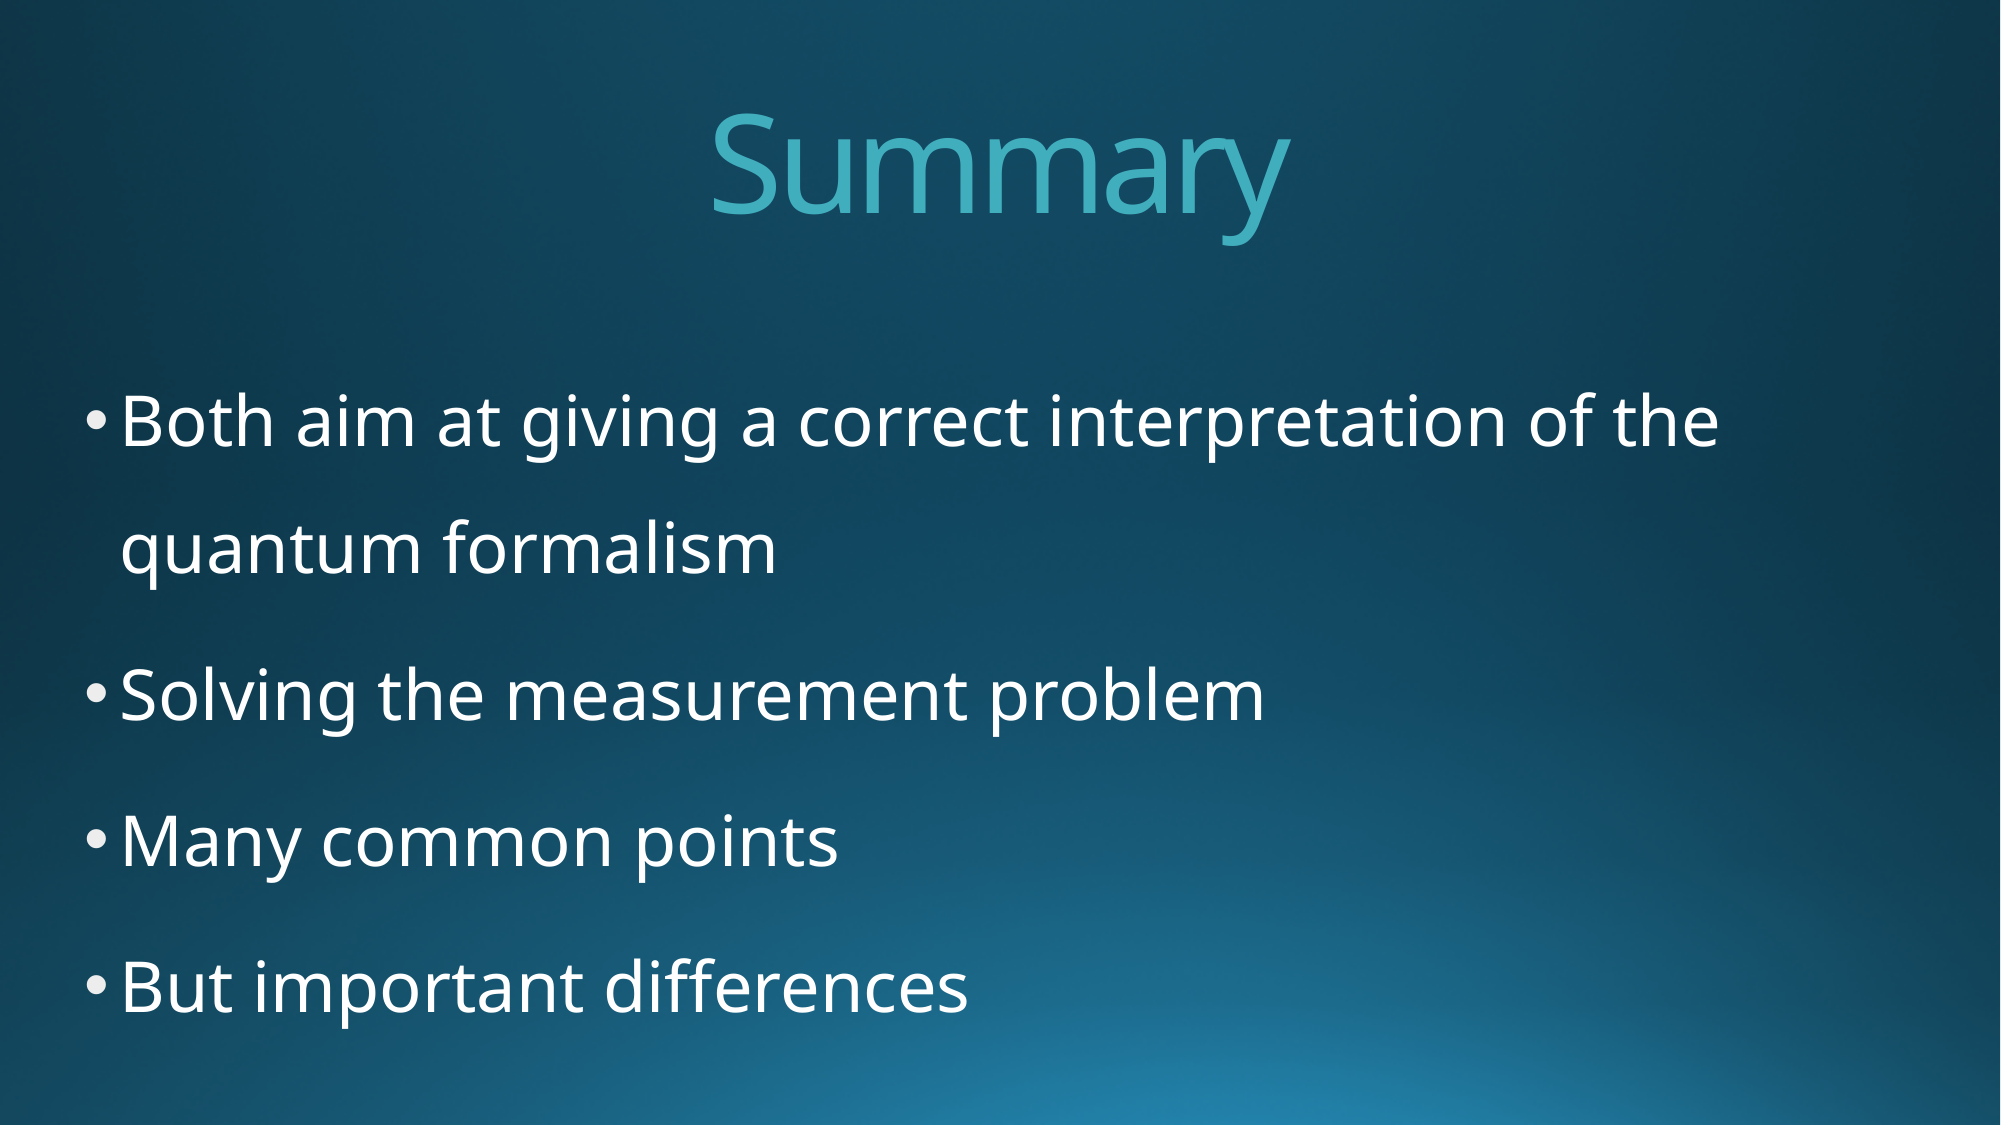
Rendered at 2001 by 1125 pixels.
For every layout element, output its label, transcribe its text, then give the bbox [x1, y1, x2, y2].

picture [0, 0, 2001, 1125]
title Summary [137, 59, 1863, 278]
list Both aim at giving a correct interpretation of the quantum formalism Solving the measurement problem Many common points But important differences [69, 326, 1969, 1041]
